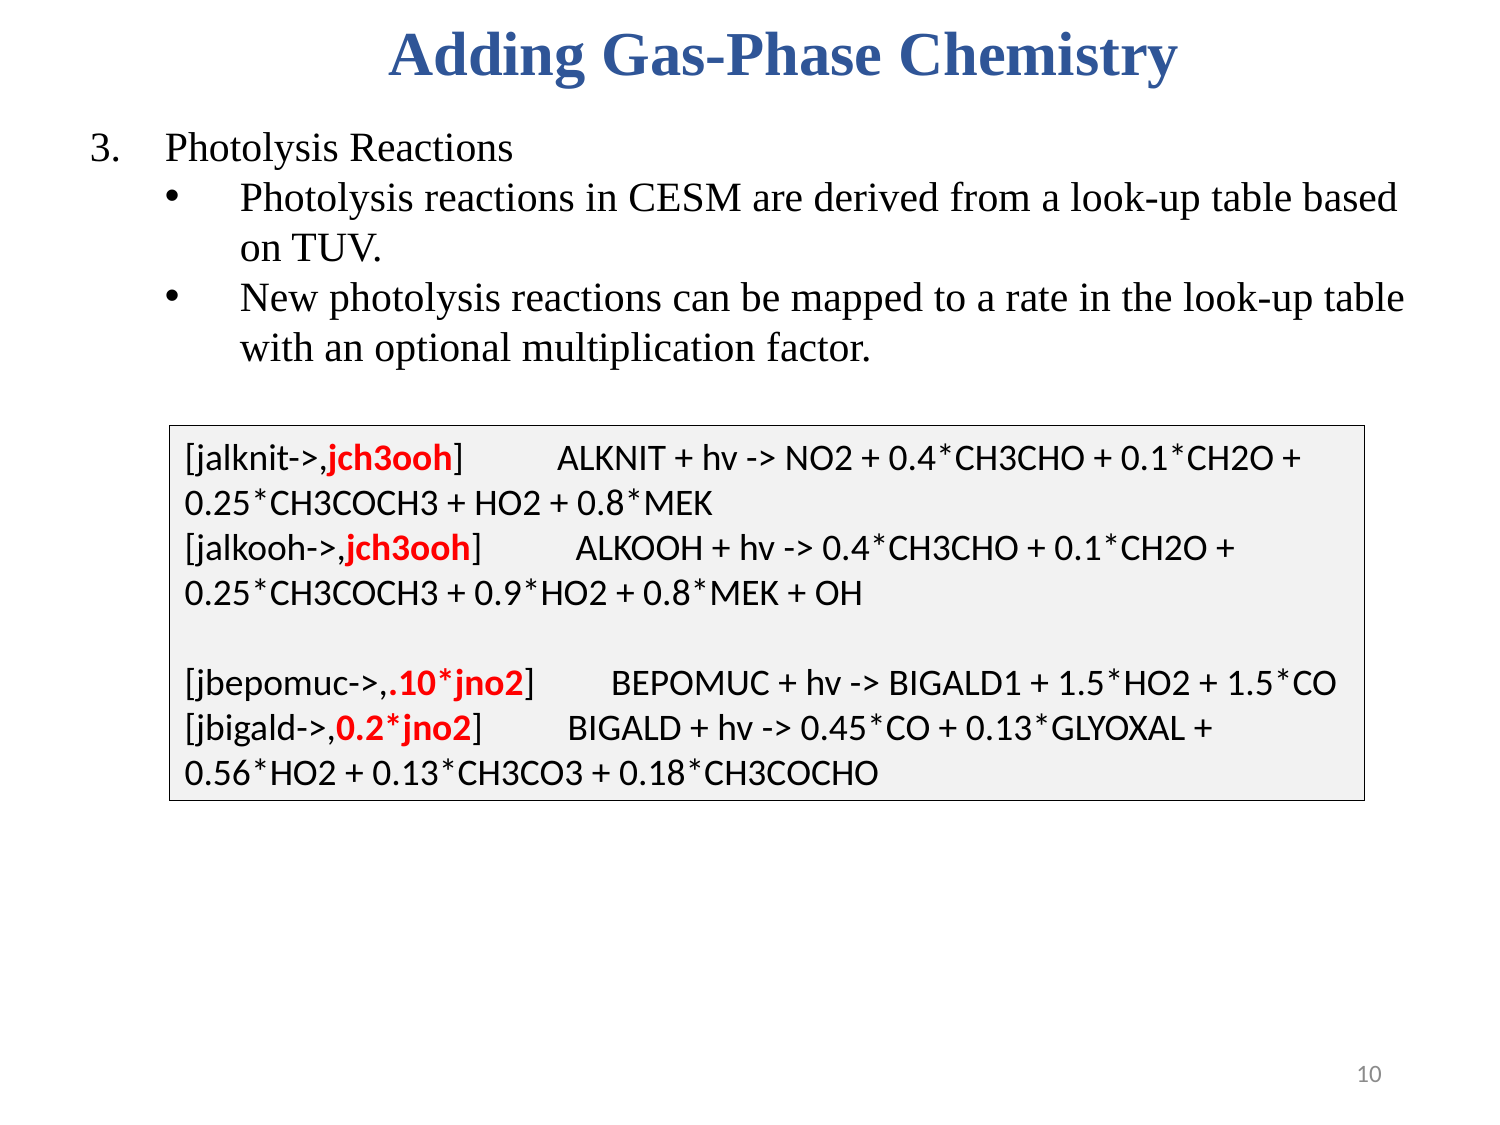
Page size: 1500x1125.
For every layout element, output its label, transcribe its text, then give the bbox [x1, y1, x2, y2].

text_box [jalknit->,jch3ooh] ALKNIT + hv -> NO2 + 0.4*CH3CHO + 0.1*CH2O + 0.25*CH3COCH3 + HO2 + 0.8*MEK [jalkooh->,jch3ooh] ALKOOH + hv -> 0.4*CH3CHO + 0.1*CH2O + 0.25*CH3COCH3 + 0.9*HO2 + 0.8*MEK + OH [jbepomuc->,.10*jno2] BEPOMUC + hv -> BIGALD1 + 1.5*HO2 + 1.5*CO [jbigald->,0.2*jno2] BIGALD + hv -> 0.45*CO + 0.13*GLYOXAL + 0.56*HO2 + 0.13*CH3CO3 + 0.18*CH3COCHO [169, 425, 1365, 801]
slide_number 10 [1059, 1042, 1397, 1103]
text_box Photolysis Reactions Photolysis reactions in CESM are derived from a look-up table based on TUV. New photolysis reactions can be mapped to a rate in the look-up table with an optional multiplication factor. [0, 112, 1446, 378]
title Adding Gas-Phase Chemistry [42, 10, 1500, 100]
